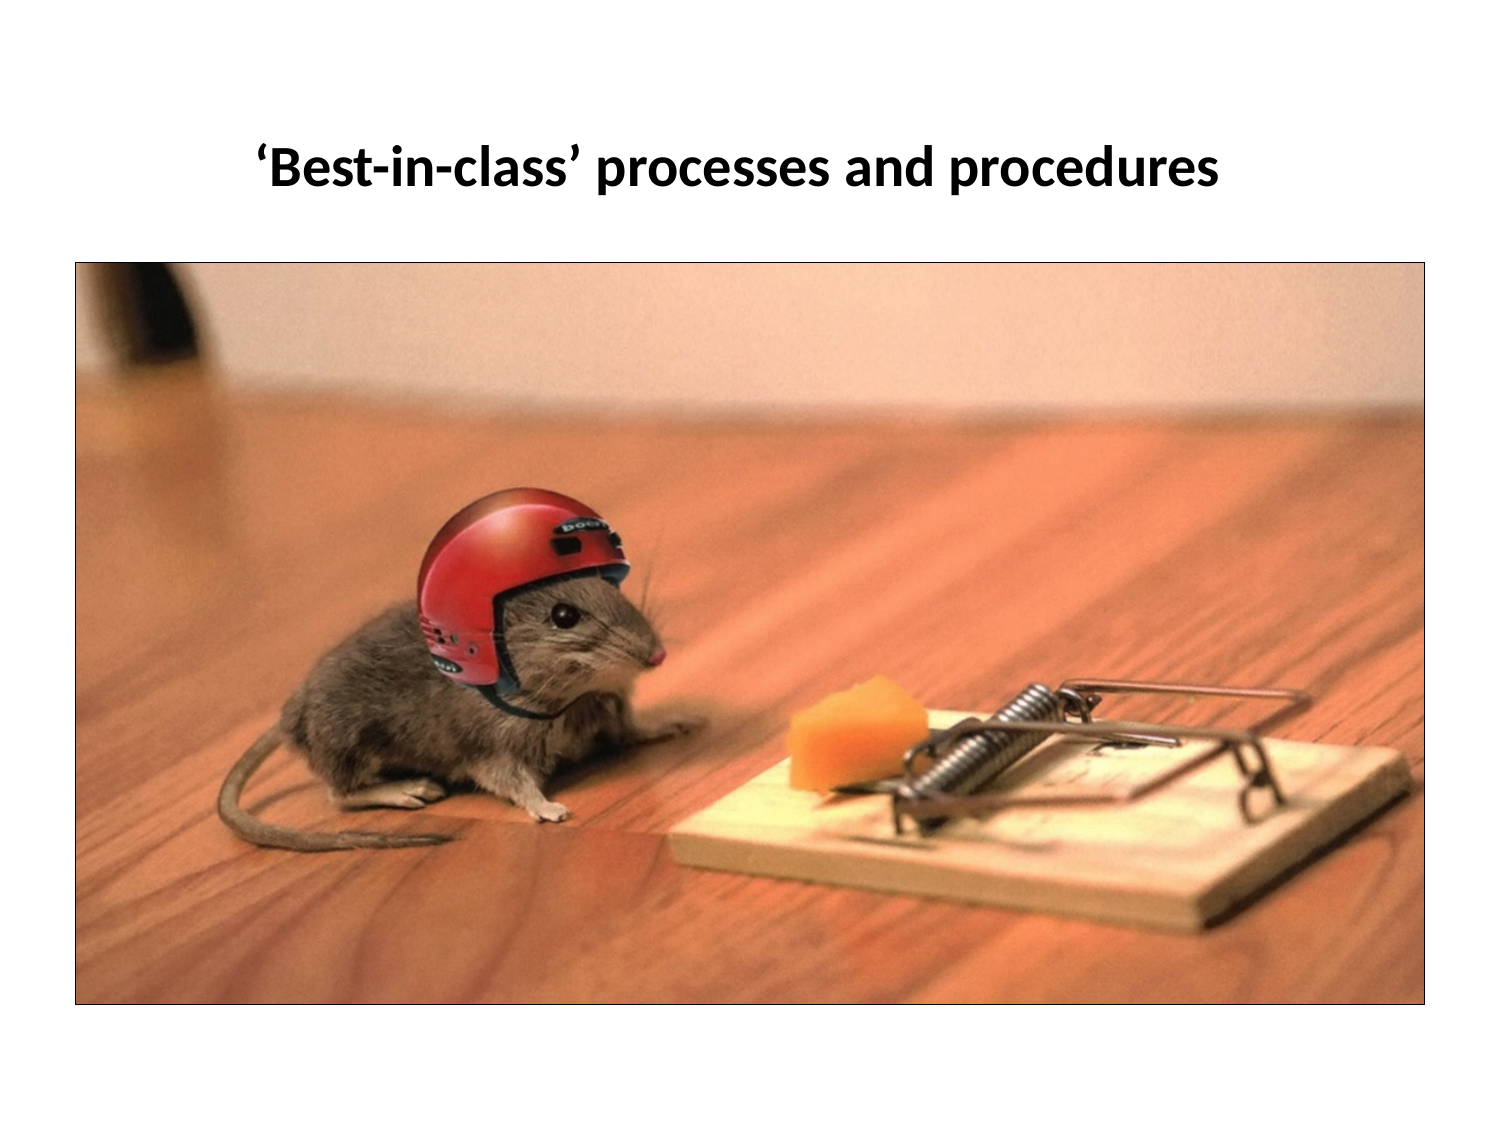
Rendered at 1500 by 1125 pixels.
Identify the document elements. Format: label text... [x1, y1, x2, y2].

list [74, 262, 1426, 1006]
text_box ‘Best-in-class’ processes and procedures [239, 120, 1257, 206]
